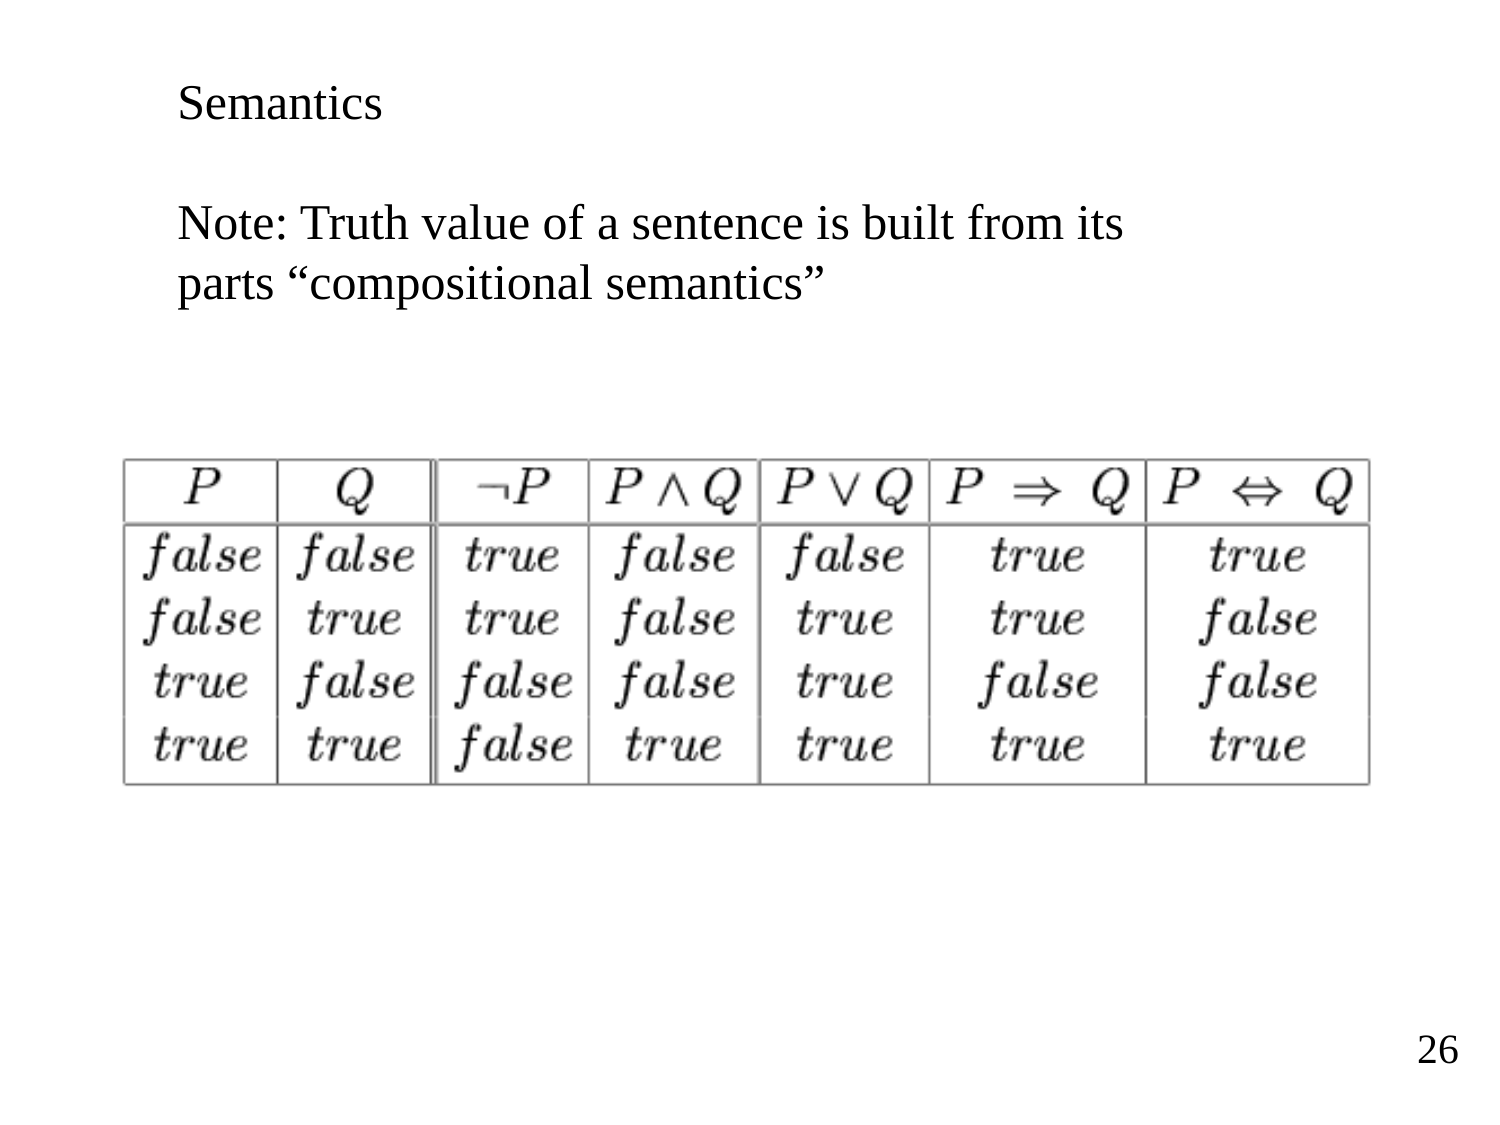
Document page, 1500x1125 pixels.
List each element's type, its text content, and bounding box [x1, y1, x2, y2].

picture [112, 449, 1376, 793]
text_box Semantics Note: Truth value of a sentence is built from its parts “compositional semantics” [162, 62, 1238, 318]
